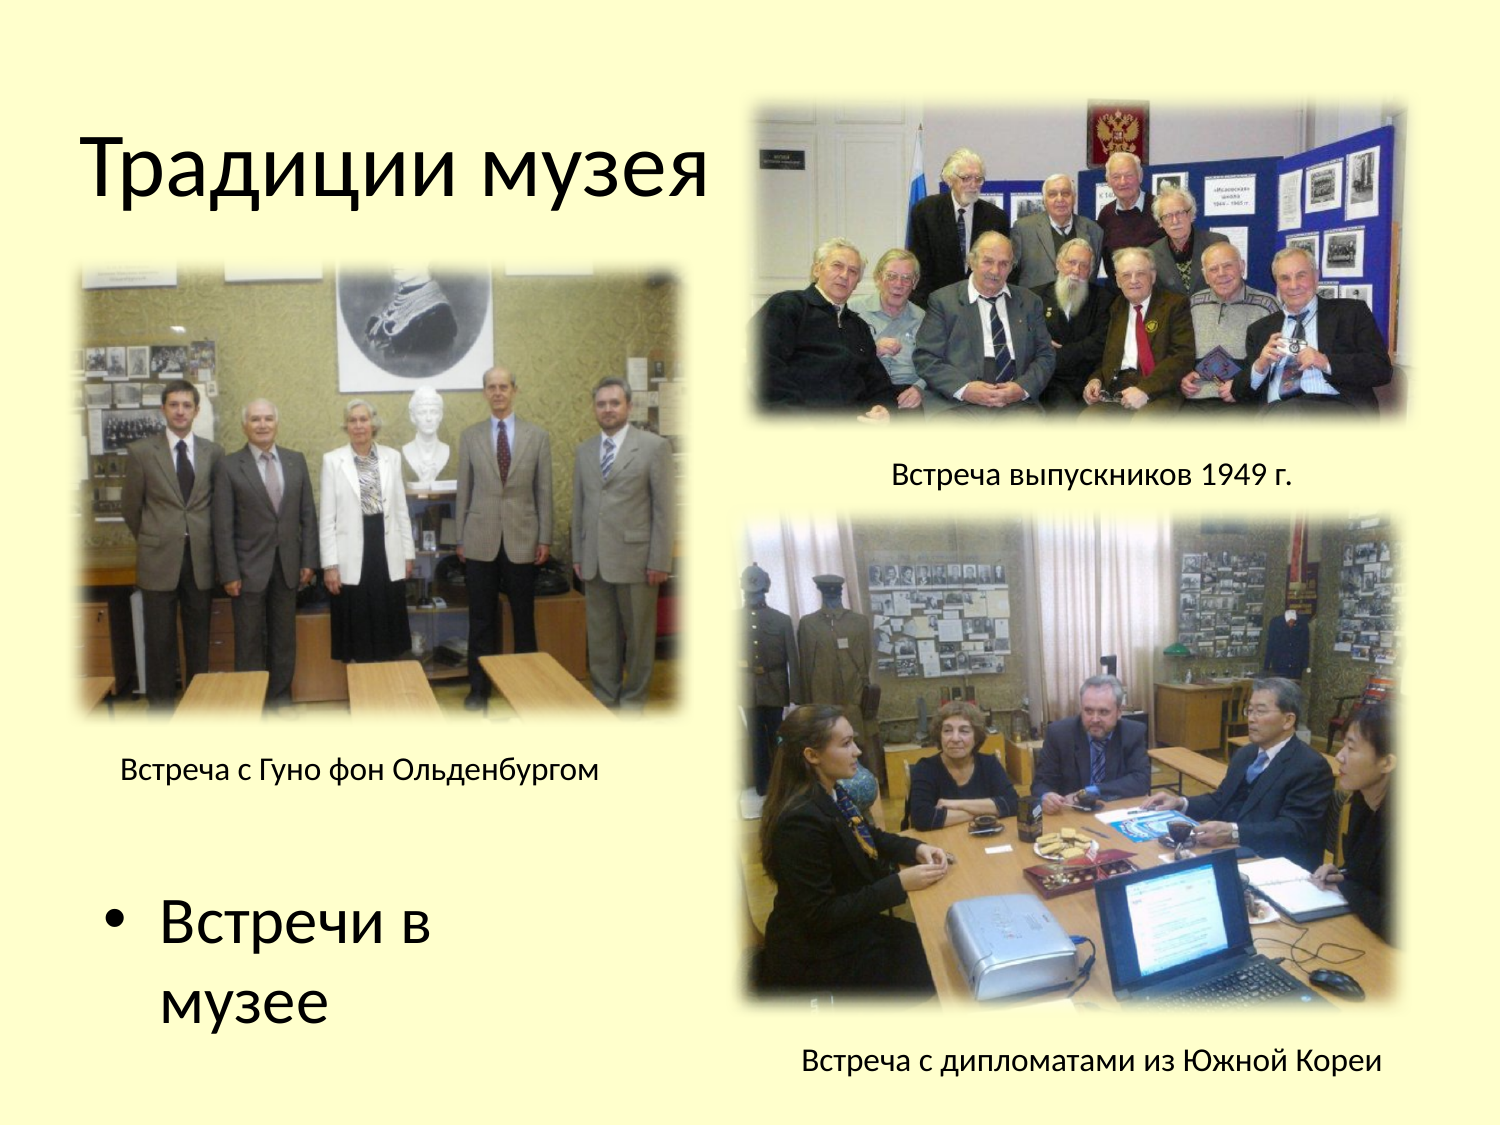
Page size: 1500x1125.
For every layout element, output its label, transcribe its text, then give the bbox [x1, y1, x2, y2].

picture [64, 255, 696, 729]
text_box Встреча с дипломатами из Южной Кореи [761, 1030, 1424, 1125]
picture [737, 89, 1422, 433]
title Традиции музея [64, 66, 1416, 255]
picture [726, 503, 1412, 1018]
list Встречи в музее [88, 869, 563, 1053]
text_box Встреча выпускников 1949 г. [820, 444, 1365, 501]
text_box Встреча с Гуно фон Ольденбургом [88, 739, 632, 835]
